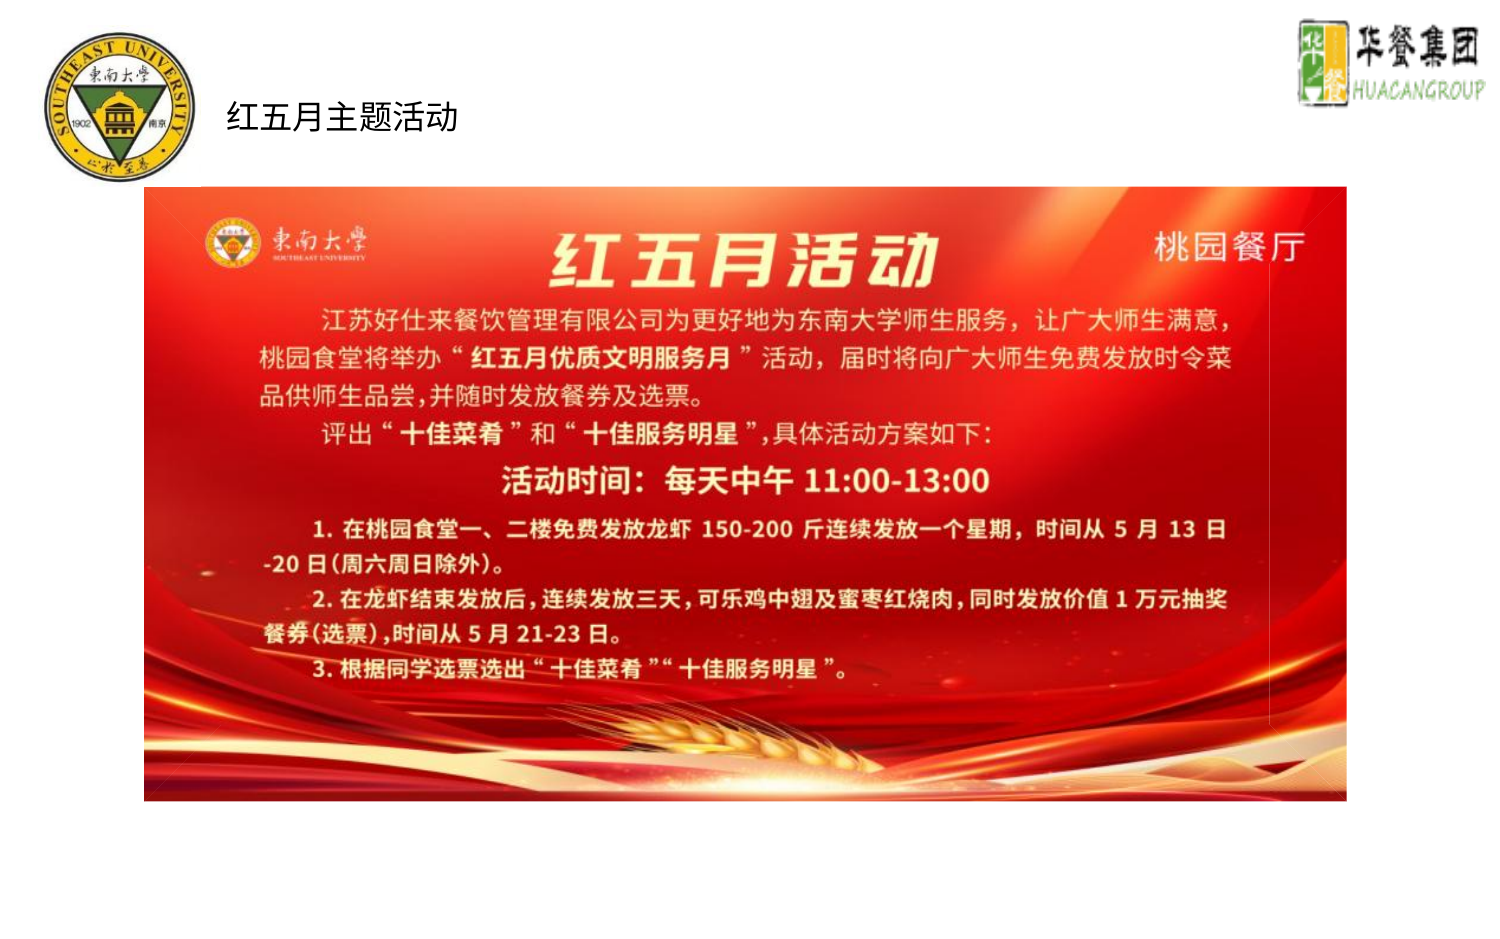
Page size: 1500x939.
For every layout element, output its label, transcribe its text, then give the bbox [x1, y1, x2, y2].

text_box 红五月主题活动 [211, 88, 508, 144]
picture [1296, 17, 1487, 113]
picture [38, 24, 1348, 802]
